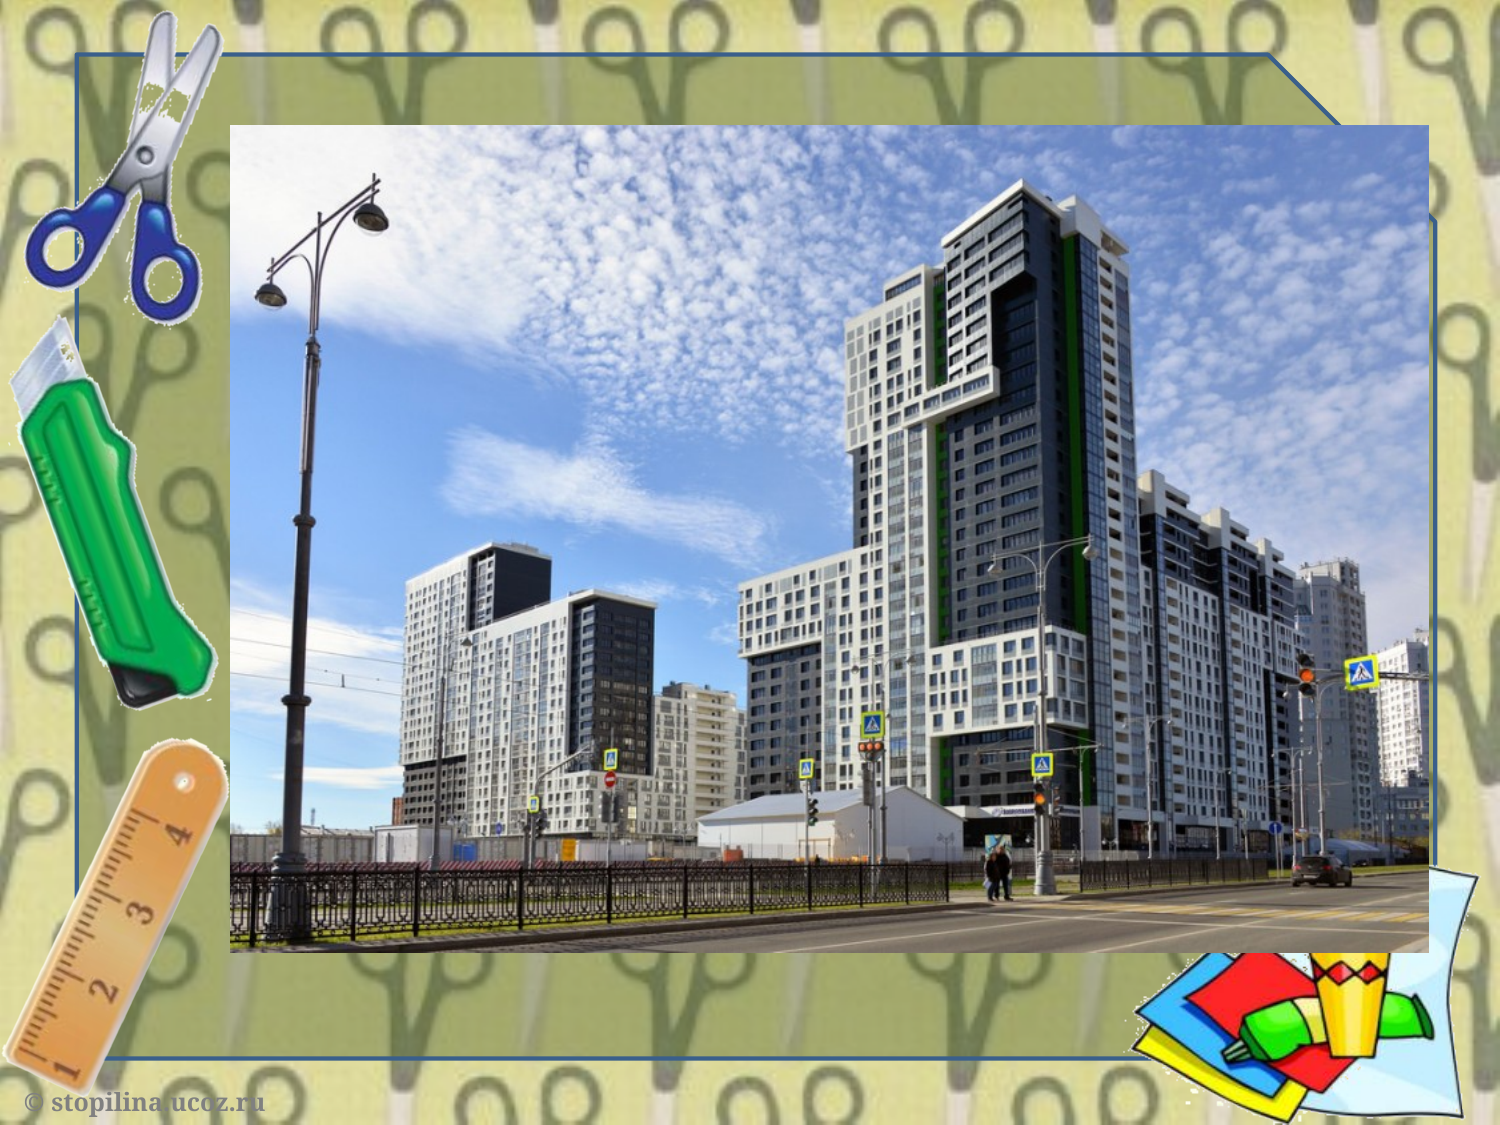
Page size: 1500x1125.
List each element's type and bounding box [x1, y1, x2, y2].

picture [1111, 834, 1500, 1125]
list [229, 125, 1429, 953]
picture [0, 0, 287, 1117]
